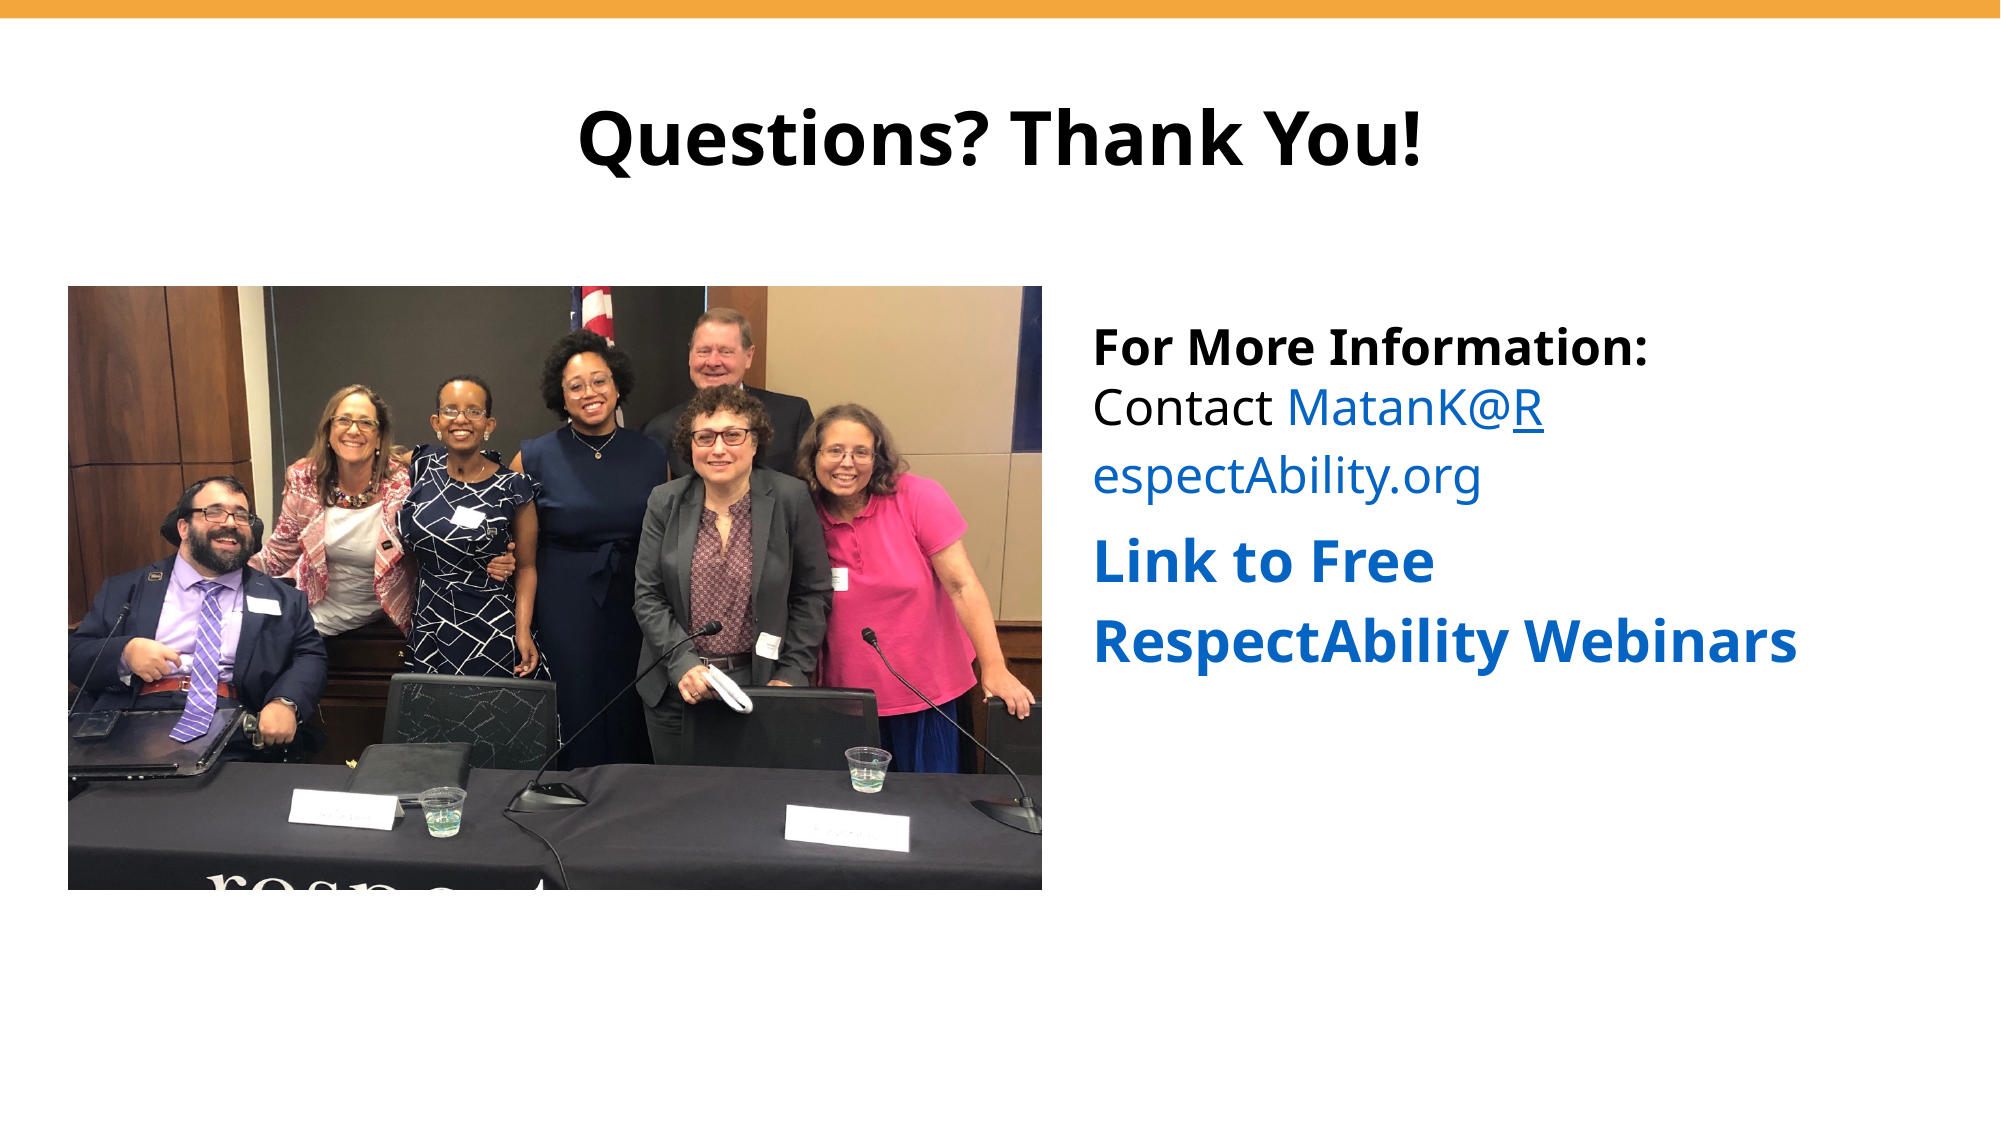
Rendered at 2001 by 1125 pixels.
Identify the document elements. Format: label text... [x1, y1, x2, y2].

title Questions? Thank You! [23, 47, 1976, 235]
text_box For More Information: Contact MatanK@RespectAbility.org [1077, 307, 1948, 520]
text_box Link to Free RespectAbility Webinars [1077, 520, 1836, 691]
picture [68, 286, 1042, 890]
